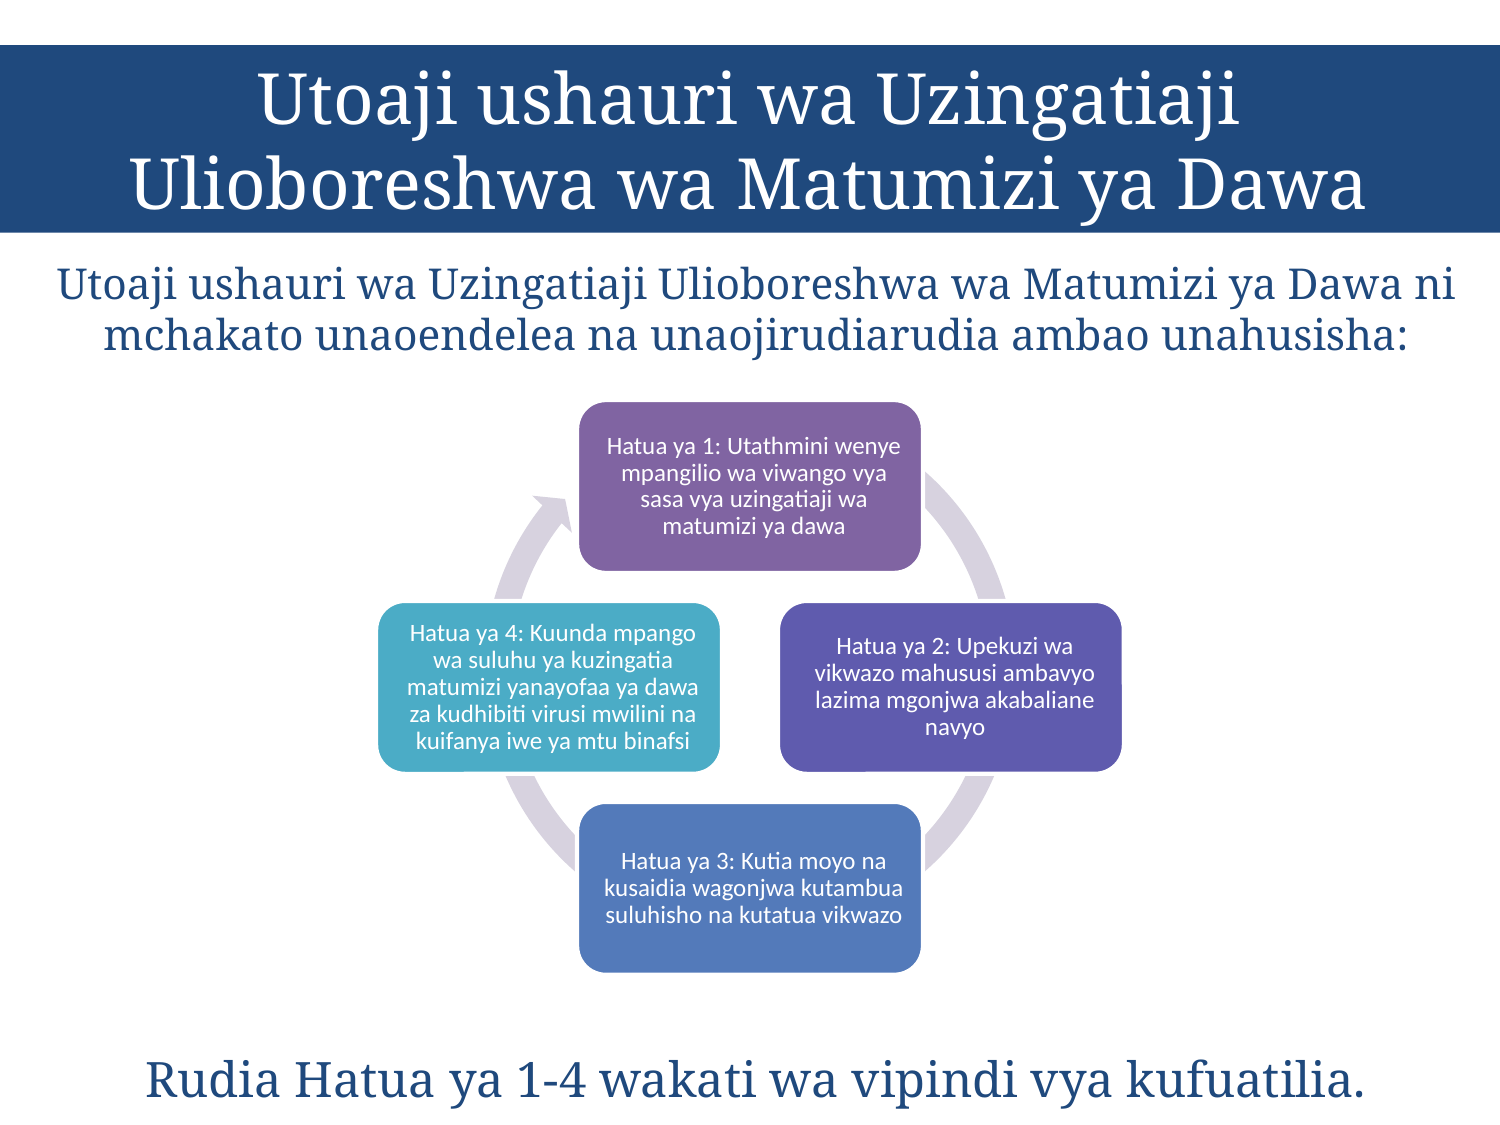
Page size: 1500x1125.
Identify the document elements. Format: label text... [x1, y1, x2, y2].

list Utoaji ushauri wa Uzingatiaji Ulioboreshwa wa Matumizi ya Dawa ni mchakato unaoendelea na unaojirudiarudia ambao unahusisha: Rudia Hatua ya 1-4 wakati wa vipindi vya kufuatilia. [12, 249, 1500, 1125]
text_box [362, 399, 1138, 976]
title Utoaji ushauri wa Uzingatiaji Ulioboreshwa wa Matumizi ya Dawa [0, 45, 1500, 233]
